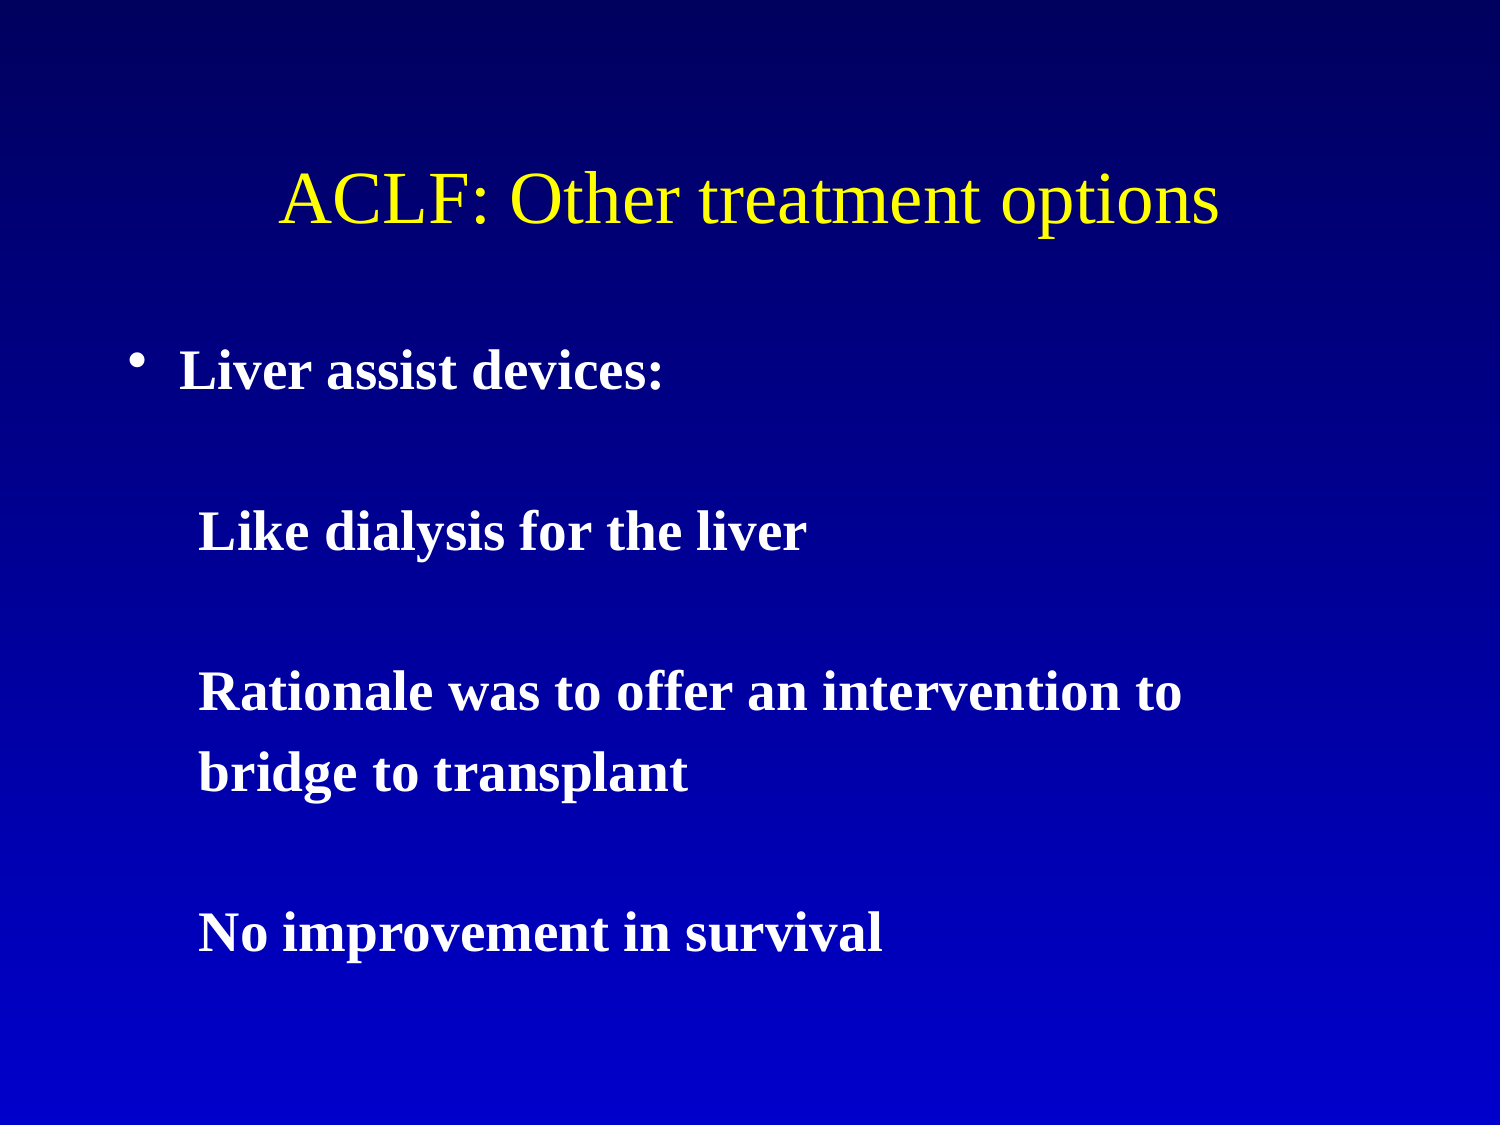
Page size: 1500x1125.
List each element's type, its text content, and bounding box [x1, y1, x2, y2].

list Liver assist devices: Like dialysis for the liver Rationale was to offer an intervention to bridge to transplant No improvement in survival [112, 324, 1388, 977]
title ACLF: Other treatment options [112, 99, 1388, 288]
